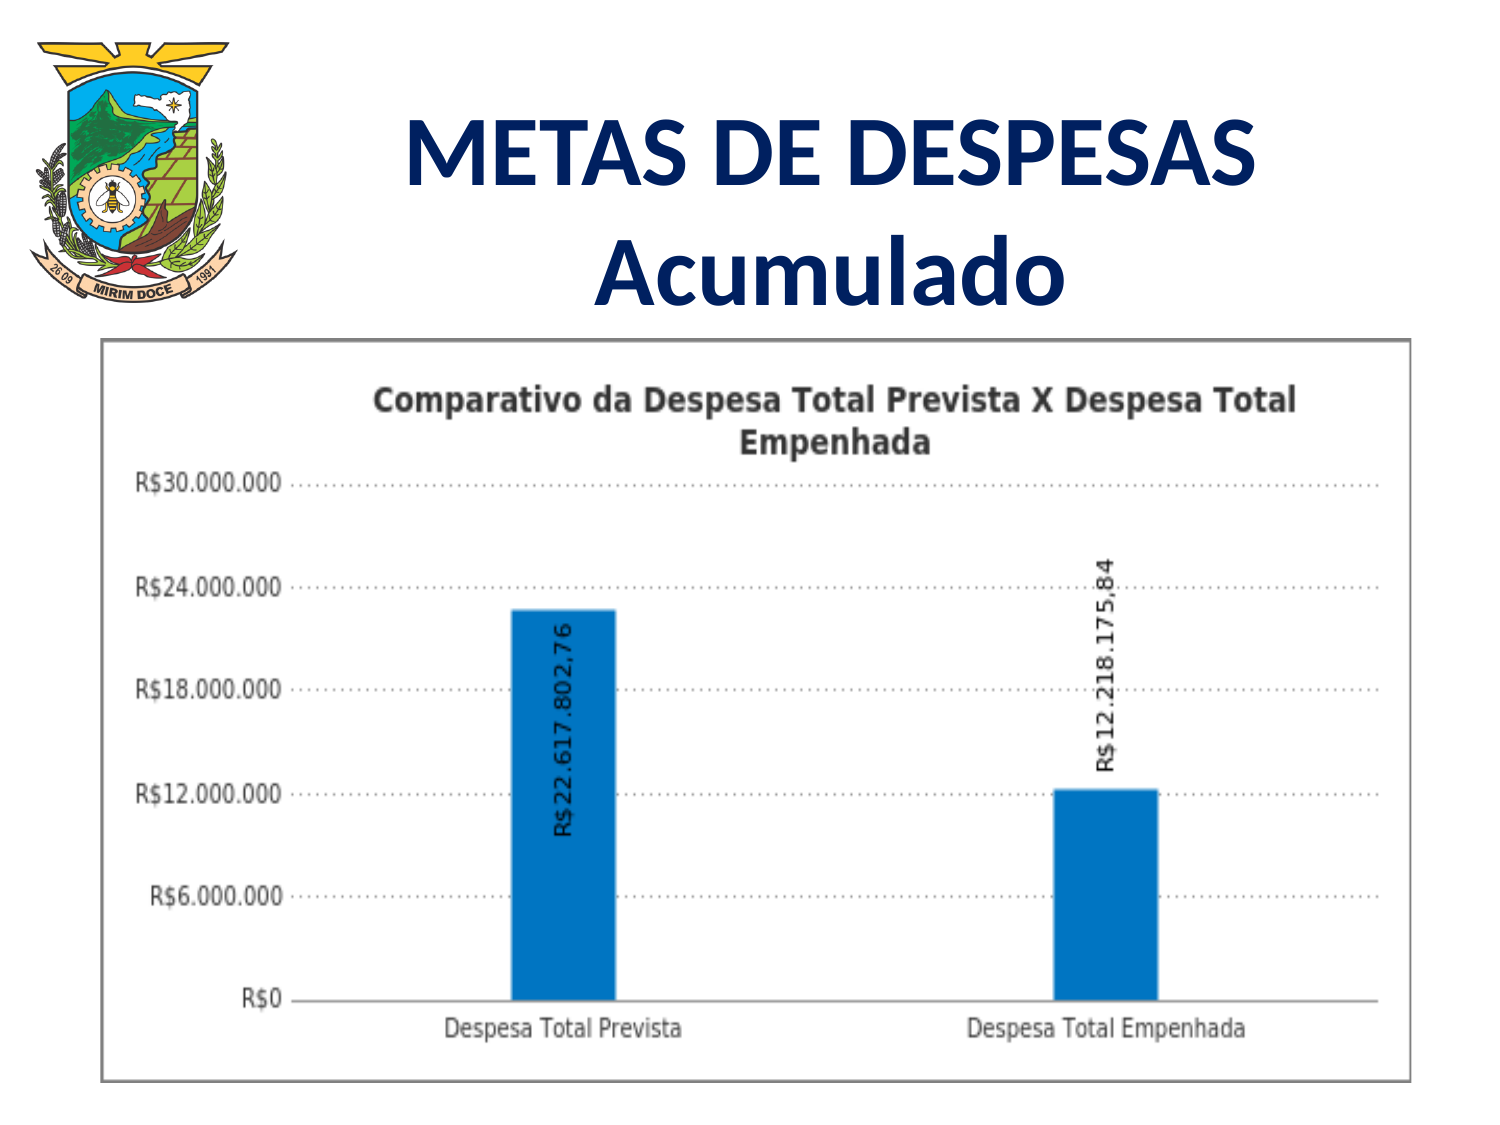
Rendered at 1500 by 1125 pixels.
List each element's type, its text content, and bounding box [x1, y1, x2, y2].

picture [29, 42, 238, 304]
text_box METAS DE DESPESAS Acumulado [53, 78, 1460, 783]
text_box [100, 338, 1412, 1083]
